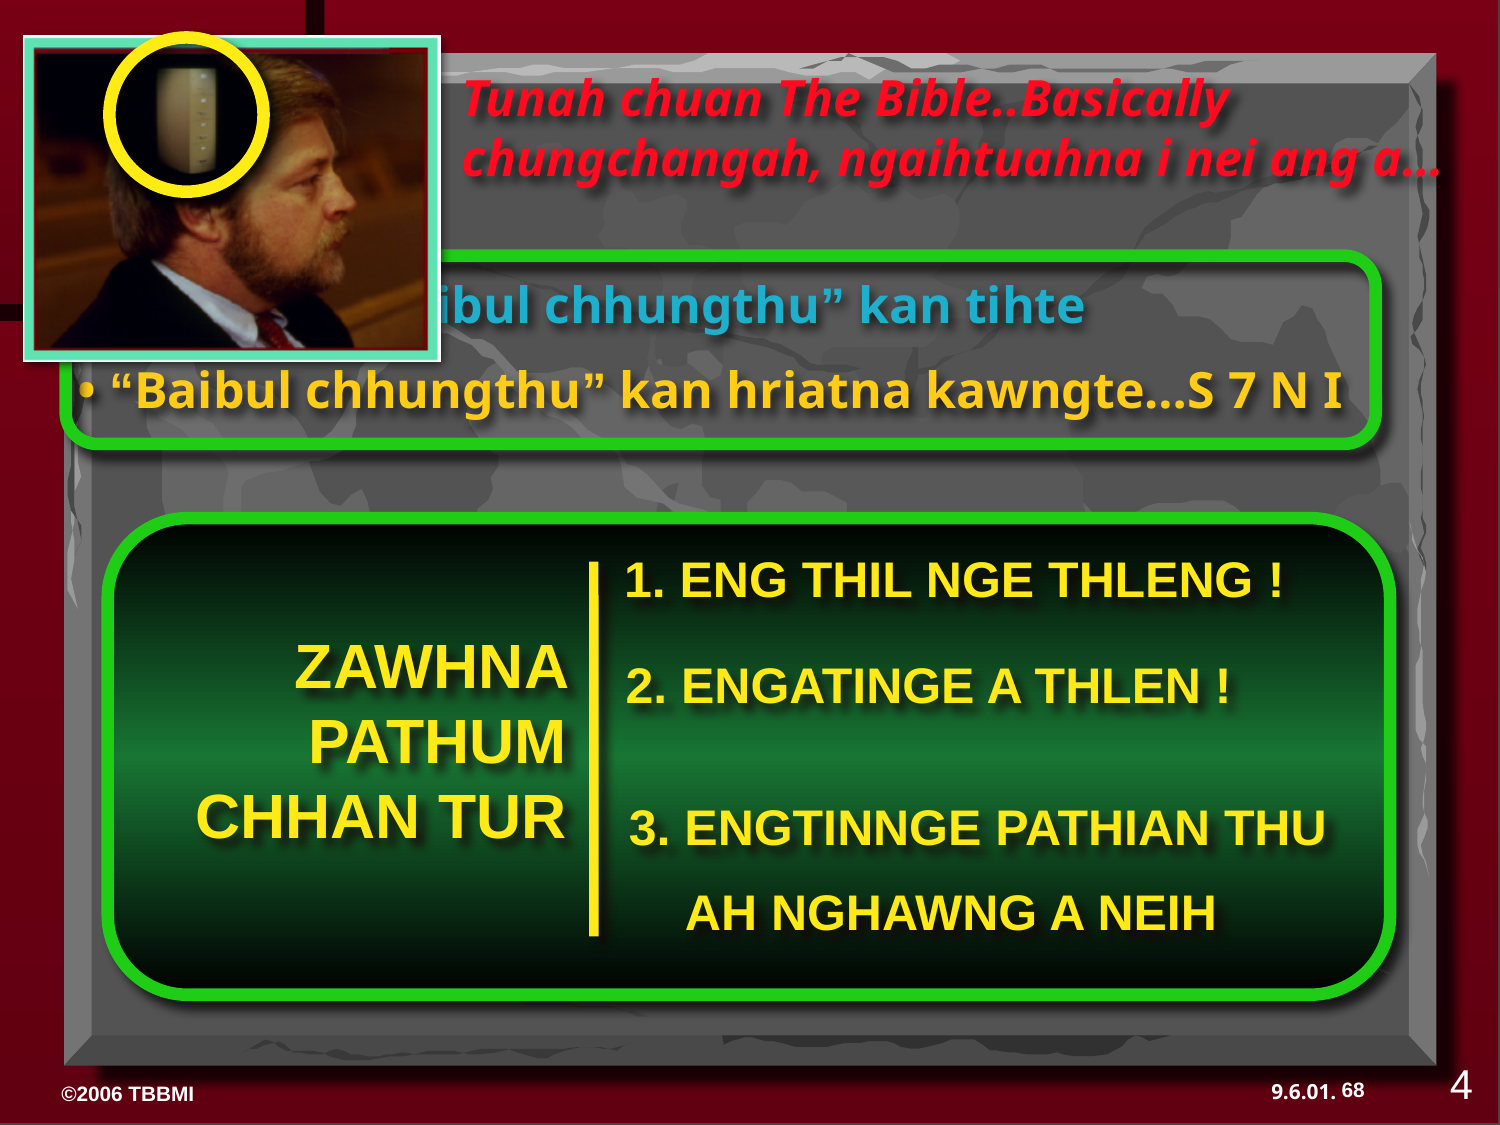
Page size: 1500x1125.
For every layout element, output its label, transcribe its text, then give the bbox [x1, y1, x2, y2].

text_box [65, 255, 1376, 444]
text_box 2. ENGATINGE A THLEN ! [1396, 645, 1422, 721]
picture [23, 35, 442, 362]
text_box 3. ENGTINNGE PATHIAN THU AH NGHAWNG A NEIH [1396, 788, 1471, 948]
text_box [98, 517, 1391, 995]
text_box Tunah chuan The Bible..Basically chungchangah, ngaihtuahna i nei ang a… [450, 58, 1500, 194]
text_box • “Baibul chhungthu” kan tihte • “Baibul chhungthu” kan hriatna kawngte…S 7 N I [62, 265, 1497, 511]
text_box 4 [1435, 1050, 1489, 1115]
text_box 68 [1326, 1069, 1380, 1110]
